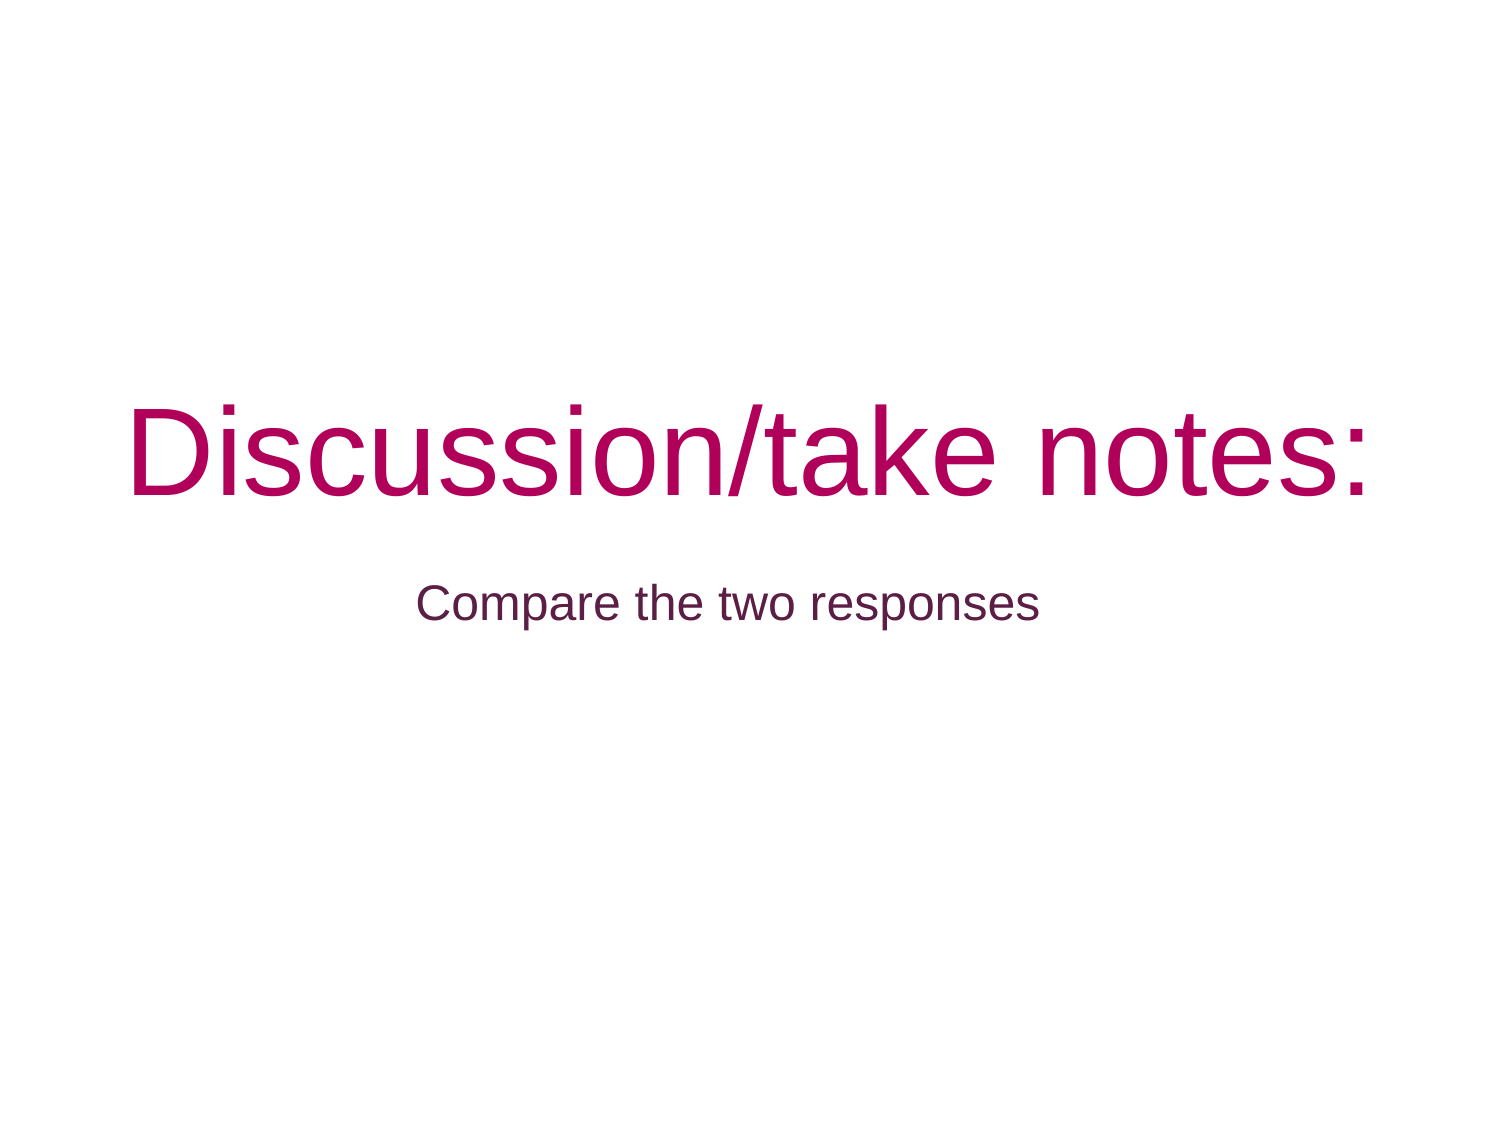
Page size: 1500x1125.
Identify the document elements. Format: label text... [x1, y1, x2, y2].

list Compare the two responses [400, 562, 1500, 809]
title Discussion/take notes: [103, 60, 1397, 529]
